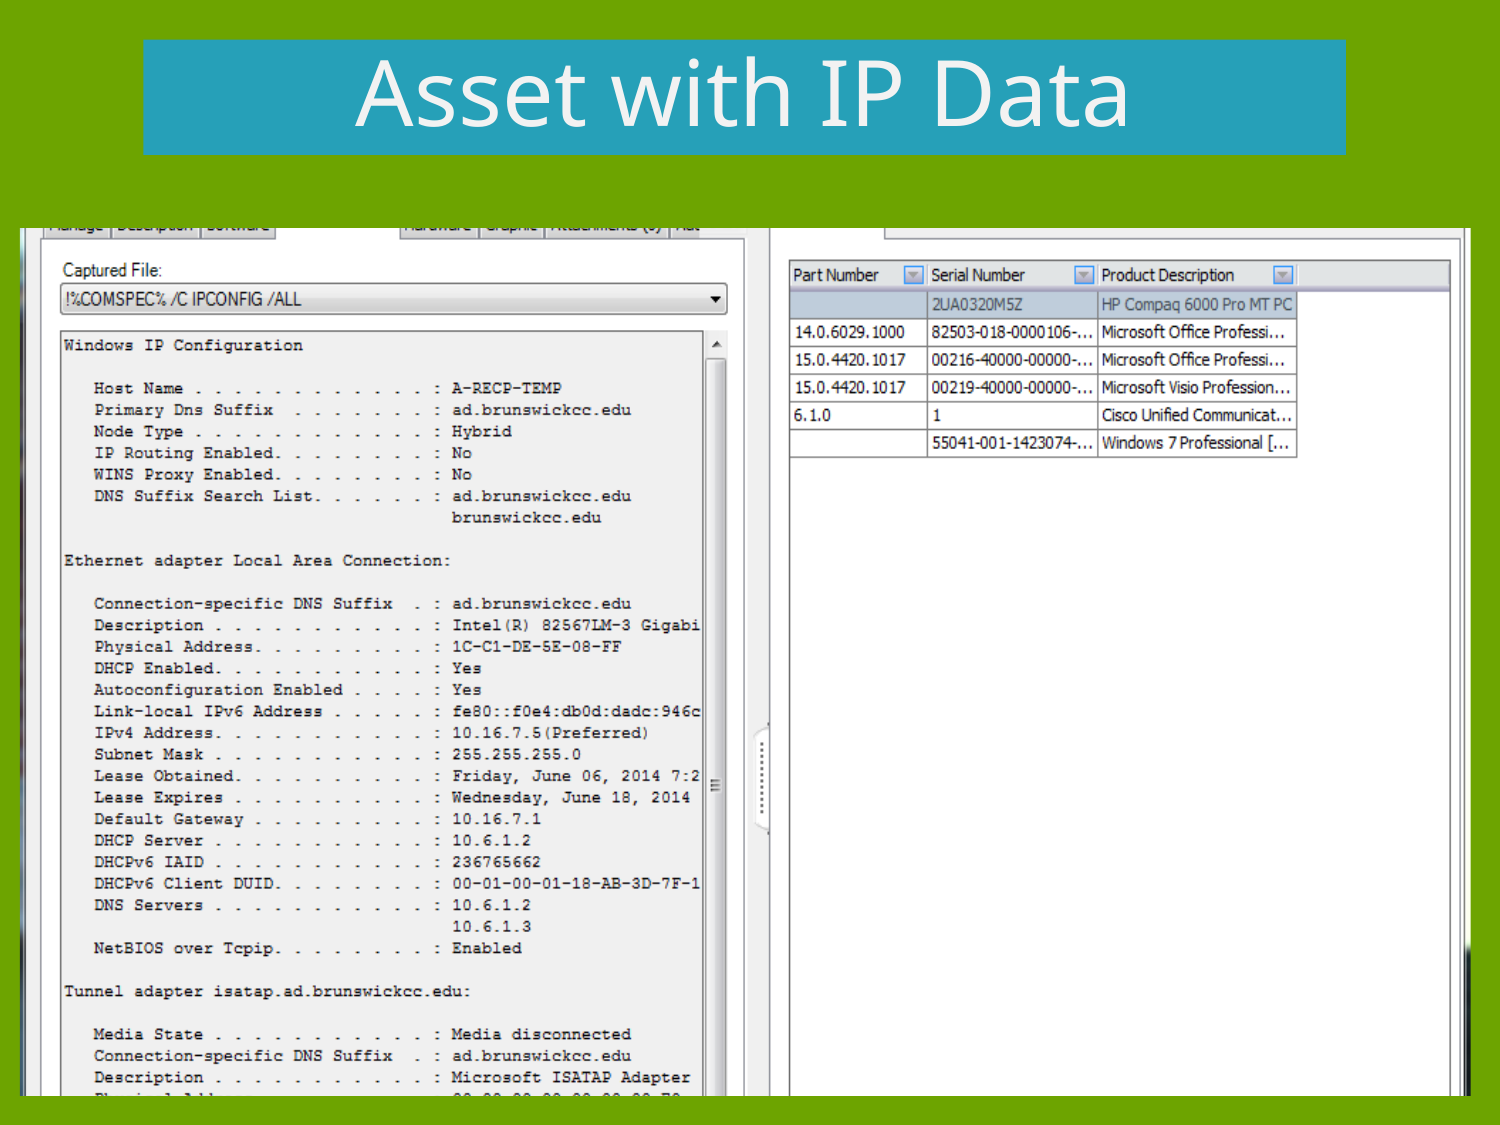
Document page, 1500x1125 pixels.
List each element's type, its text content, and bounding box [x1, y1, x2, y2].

title Asset with IP Data [143, 39, 1346, 155]
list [19, 228, 1471, 1096]
